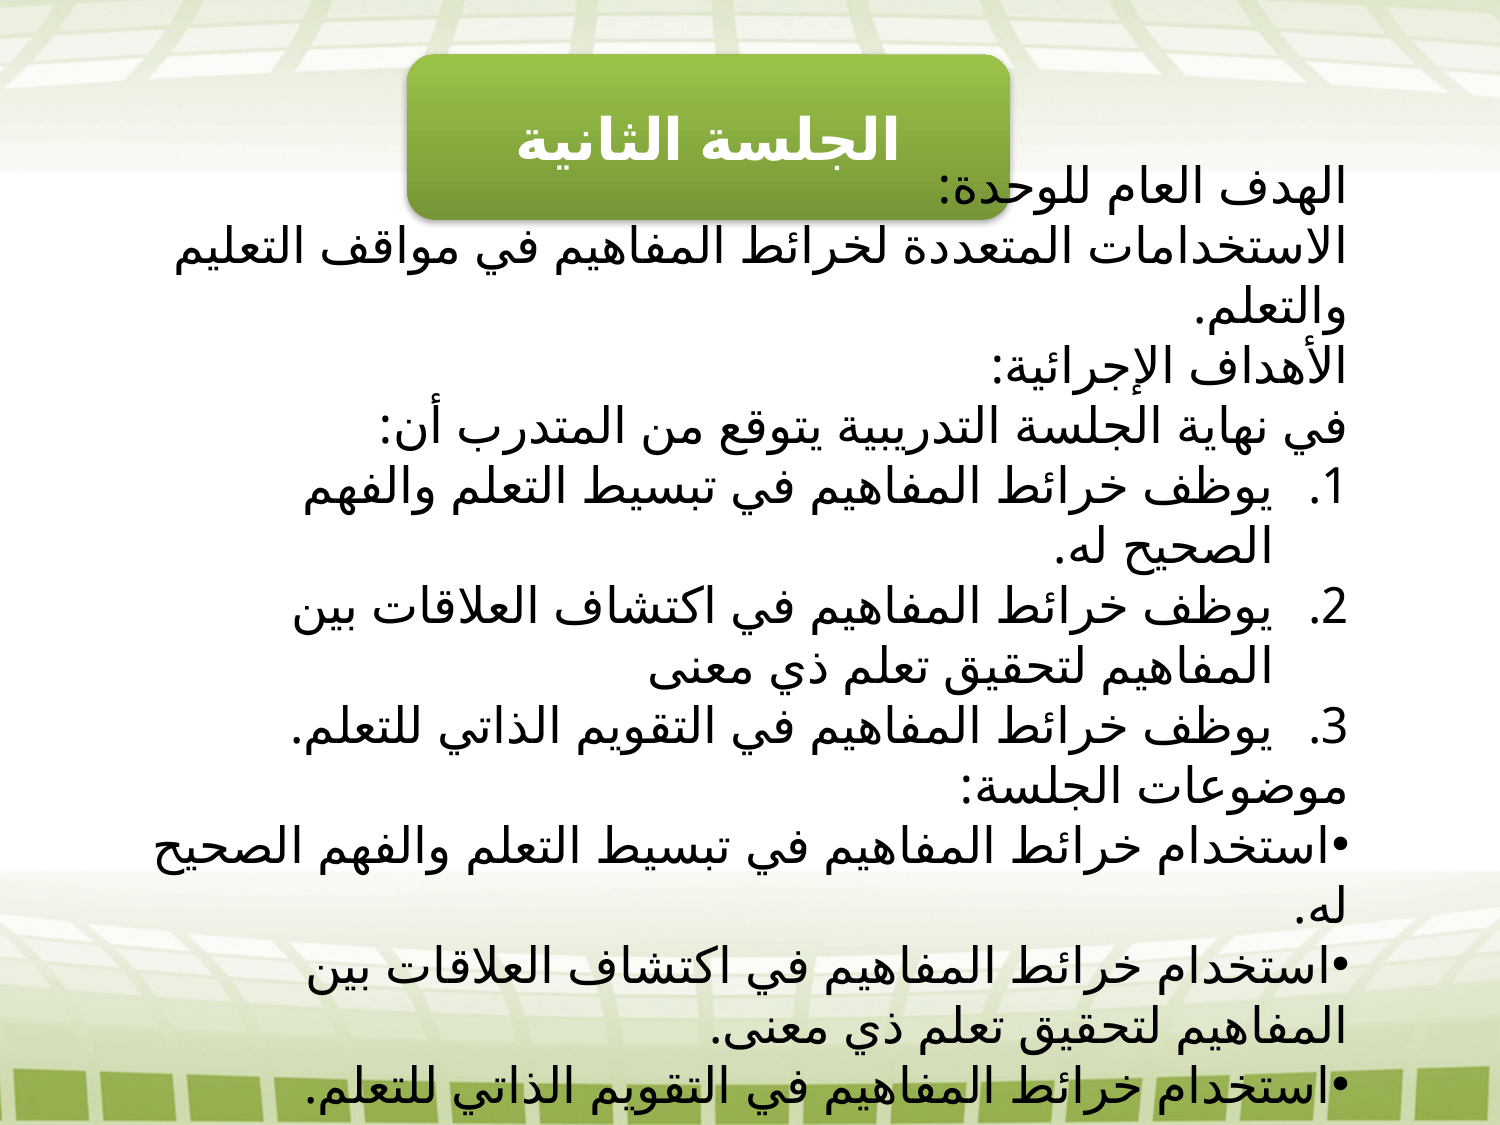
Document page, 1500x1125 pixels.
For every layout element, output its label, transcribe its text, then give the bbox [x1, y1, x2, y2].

picture [0, 0, 1500, 1125]
text_box الجلسة الثانية [407, 54, 1010, 145]
text_box الهدف العام للوحدة: الاستخدامات المتعددة لخرائط المفاهيم في مواقف التعليم والتعلم. الأهداف الإجرائية: في نهاية الجلسة التدريبية يتوقع من المتدرب أن: يوظف خرائط المفاهيم في تبسيط التعلم والفهم الصحيح له. يوظف خرائط المفاهيم في اكتشاف العلاقات بين المفاهيم لتحقيق تعلم ذي معنى يوظف خرائط المفاهيم في التقويم الذاتي للتعلم. موضوعات الجلسة: استخدام خرائط المفاهيم في تبسيط التعلم والفهم الصحيح له. استخدام خرائط المفاهيم في اكتشاف العلاقات بين المفاهيم لتحقيق تعلم ذي معنى. استخدام خرائط المفاهيم في التقويم الذاتي للتعلم. . [135, 145, 1365, 1125]
